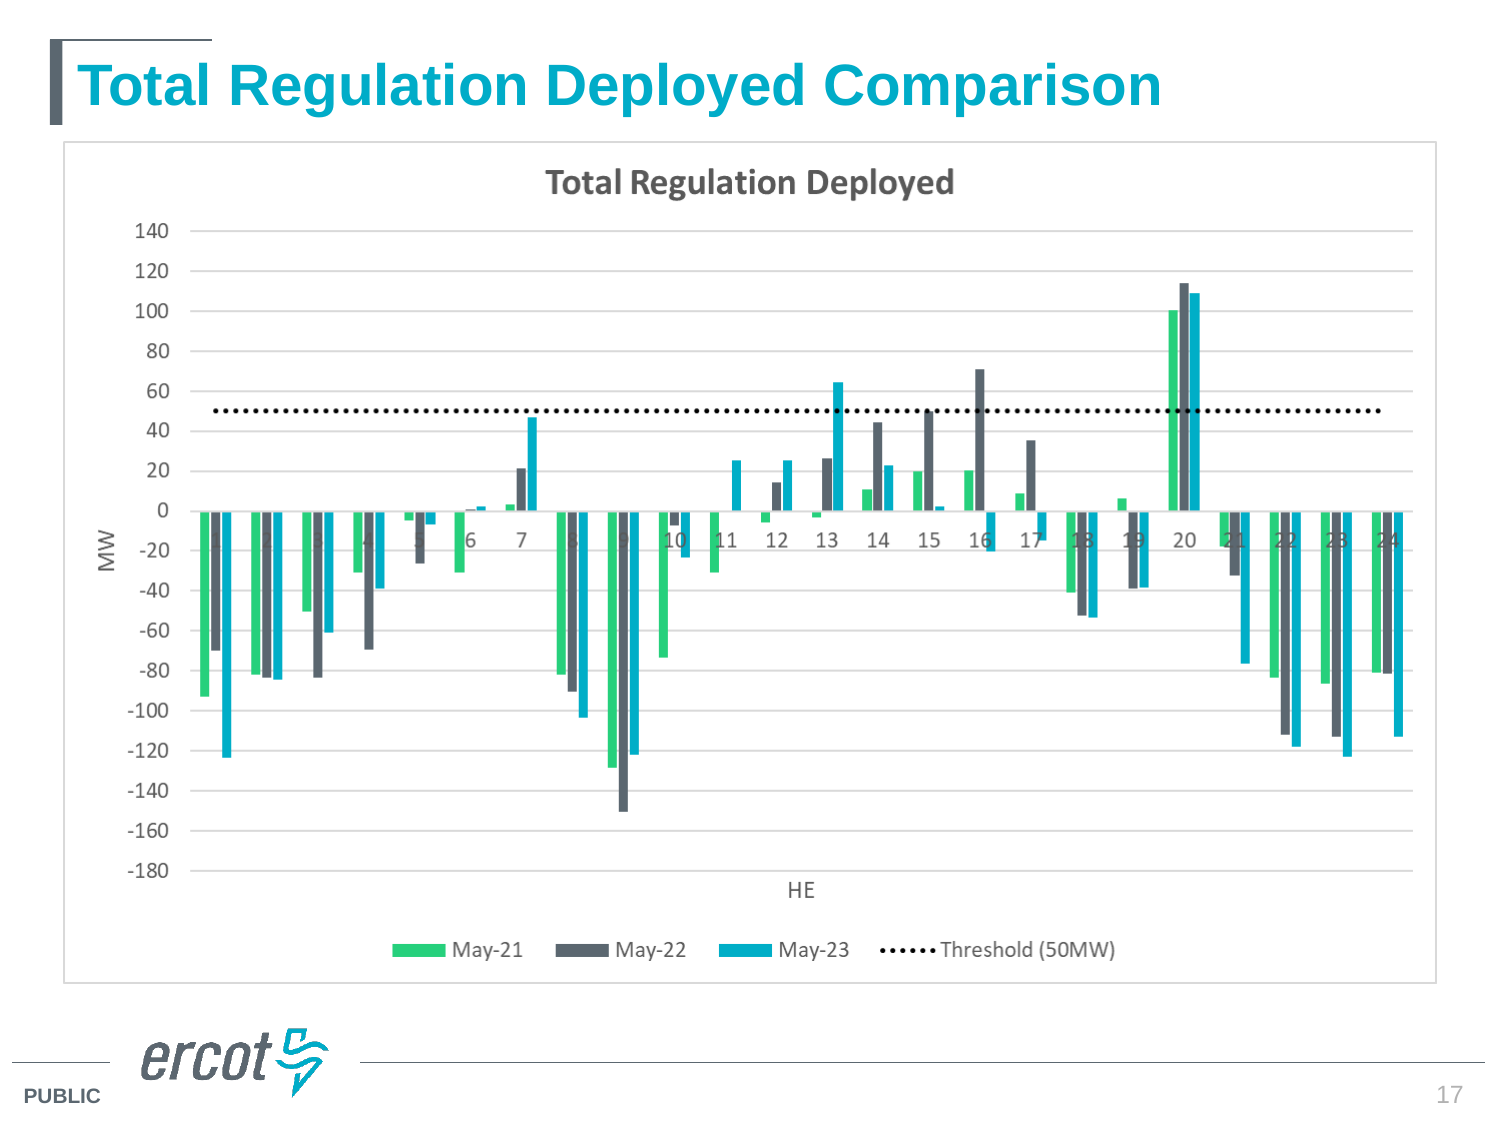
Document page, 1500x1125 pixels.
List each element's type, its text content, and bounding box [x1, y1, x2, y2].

slide_number 17 [1412, 1076, 1488, 1112]
picture [63, 141, 1437, 984]
picture [137, 1024, 332, 1100]
title Total Regulation Deployed Comparison [62, 39, 1450, 125]
